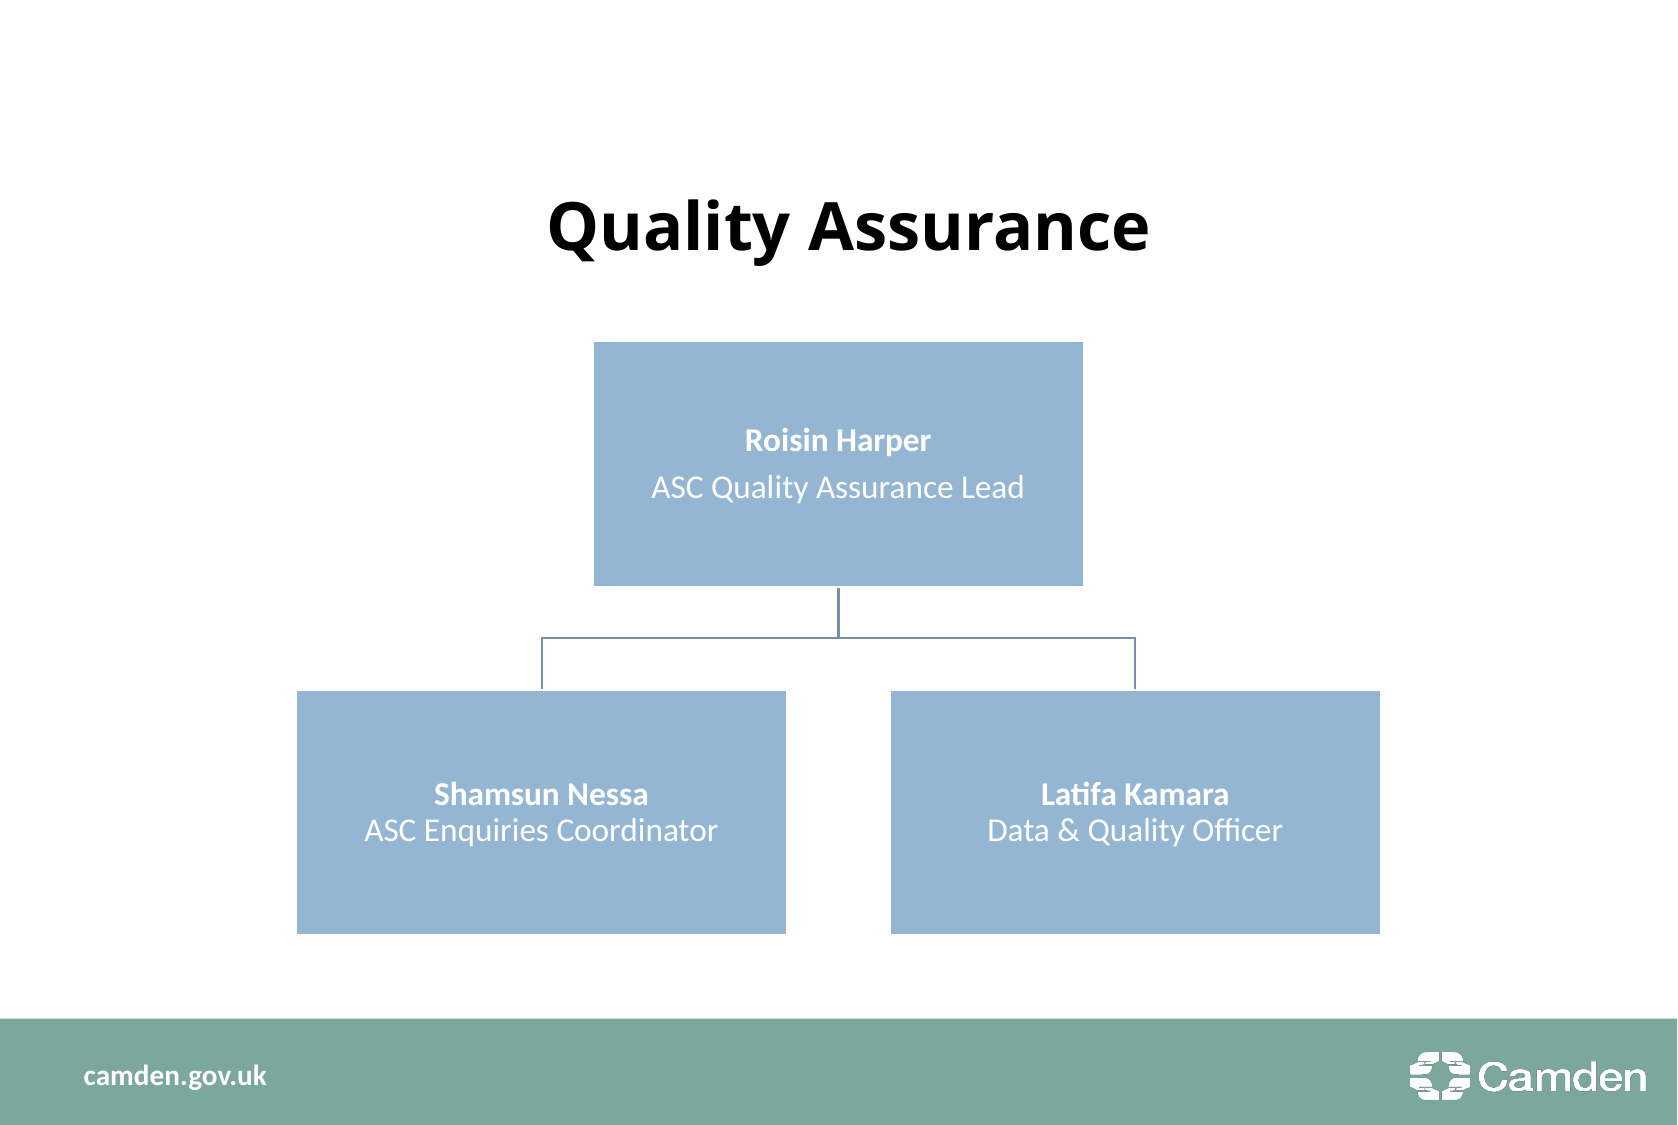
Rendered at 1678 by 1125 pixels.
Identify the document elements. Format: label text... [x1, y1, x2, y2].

picture [1410, 1052, 1646, 1100]
title Quality Assurance [94, 135, 1604, 324]
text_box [279, 341, 1398, 936]
